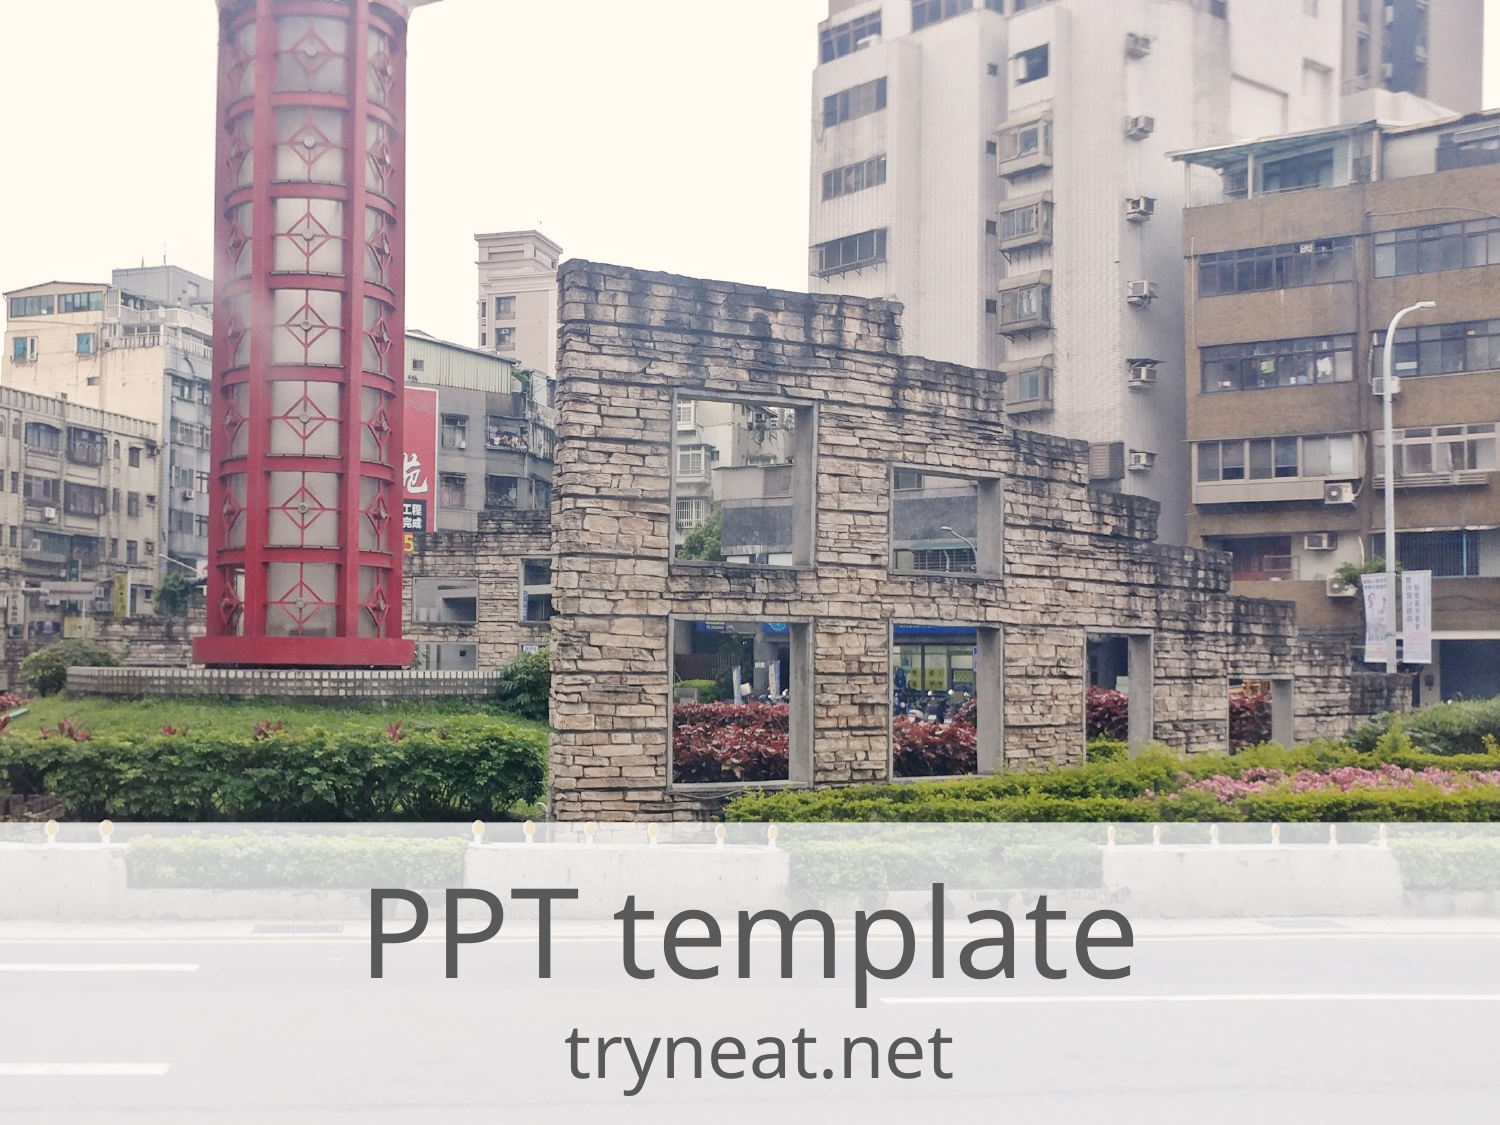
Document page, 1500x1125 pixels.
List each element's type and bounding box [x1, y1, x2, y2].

text_box [0, 0, 1500, 1125]
